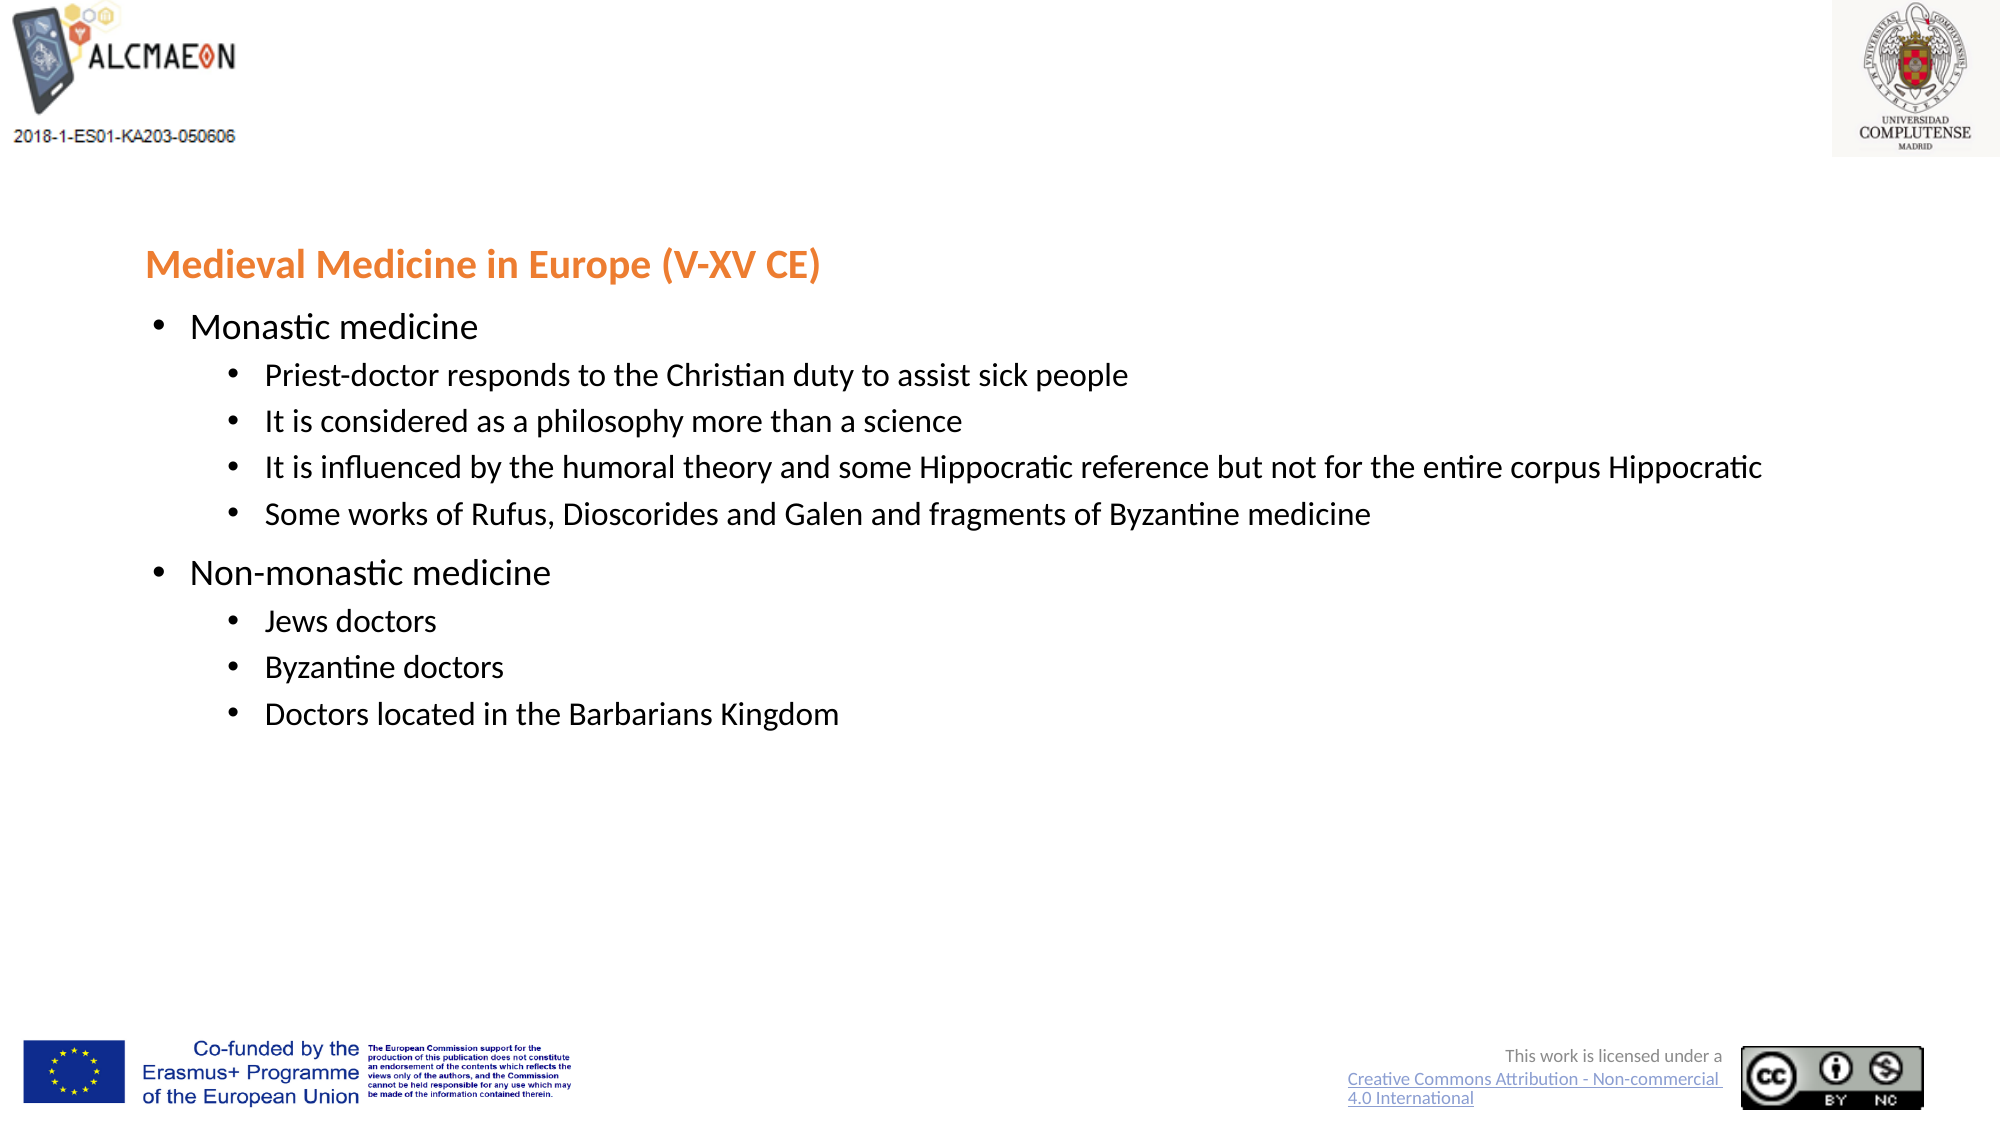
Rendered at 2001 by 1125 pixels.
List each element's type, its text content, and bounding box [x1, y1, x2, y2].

list Monastic medicine Priest-doctor responds to the Christian duty to assist sick people It is considered as a philosophy more than a science It is influenced by the humoral theory and some Hippocratic reference but not for the entire corpus Hippocratic Some works of Rufus, Dioscorides and Galen and fragments of Byzantine medicine Non-monastic medicine Jews doctors Byzantine doctors Doctors located in the Barbarians Kingdom [137, 299, 1863, 1014]
picture [1741, 1046, 1924, 1110]
picture [0, 0, 248, 157]
picture [1832, 0, 2000, 157]
title Medieval Medicine in Europe (V-XV CE) [130, 156, 1856, 375]
picture [19, 1034, 578, 1108]
